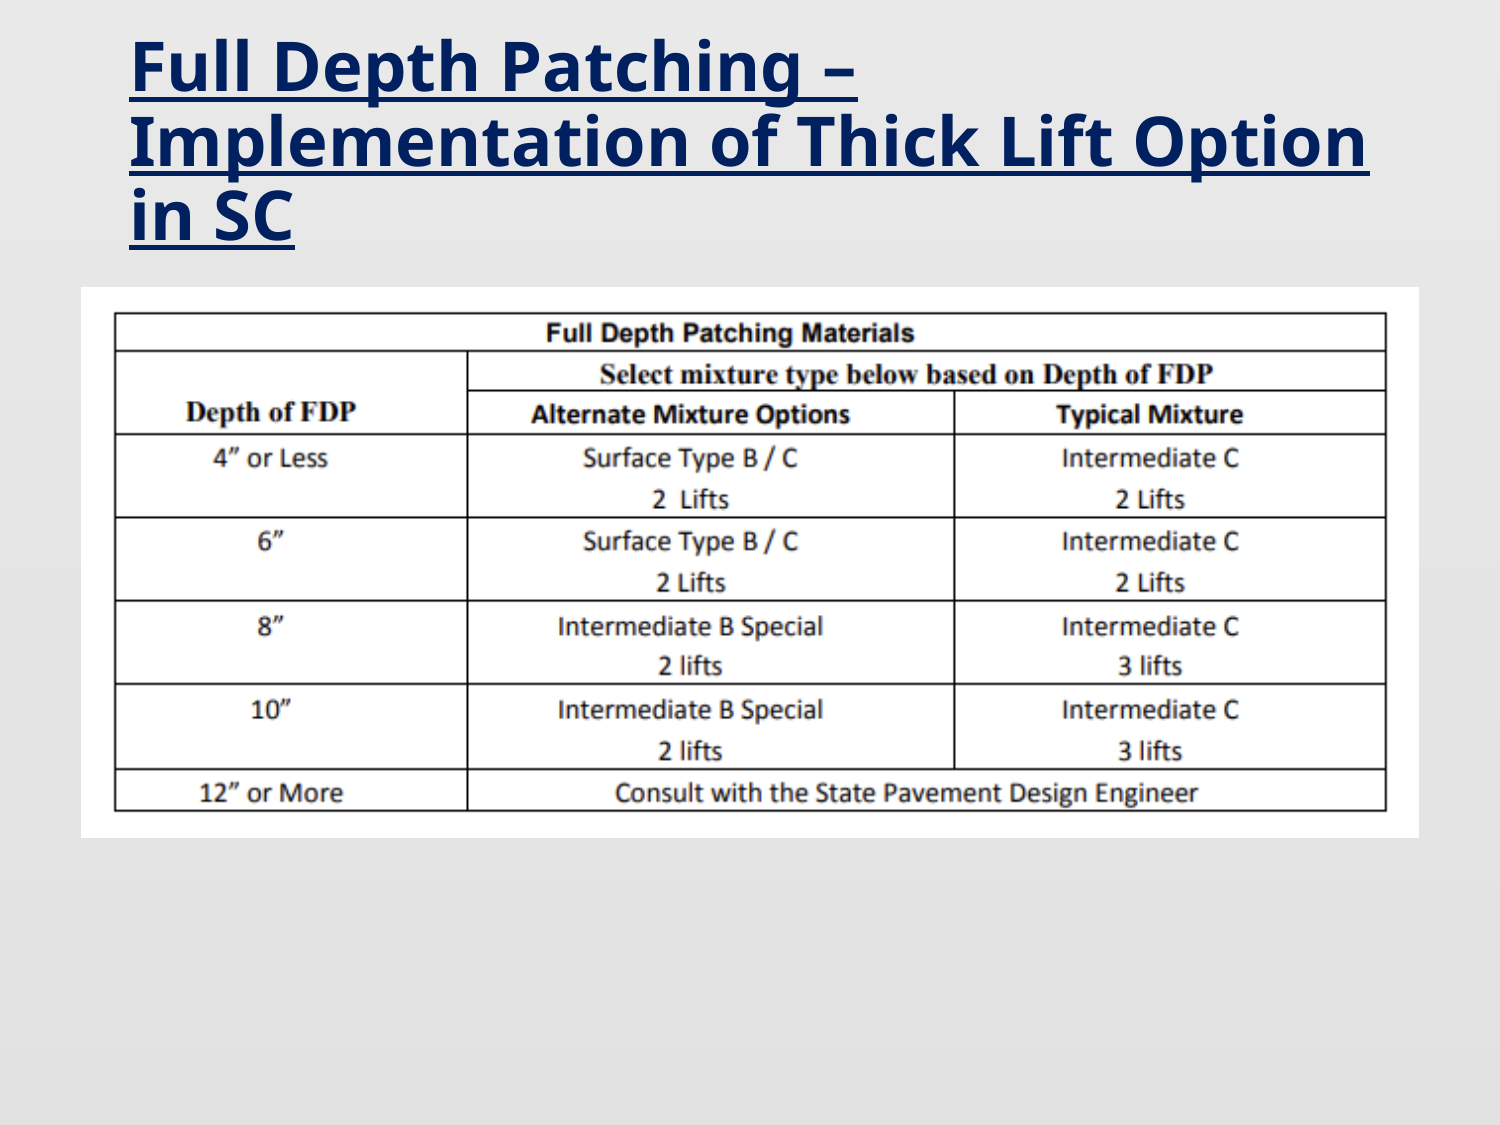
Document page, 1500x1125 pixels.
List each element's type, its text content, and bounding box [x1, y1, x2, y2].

title Full Depth Patching – Implementation of Thick Lift Option in SC [114, 50, 1390, 238]
picture [81, 287, 1419, 838]
